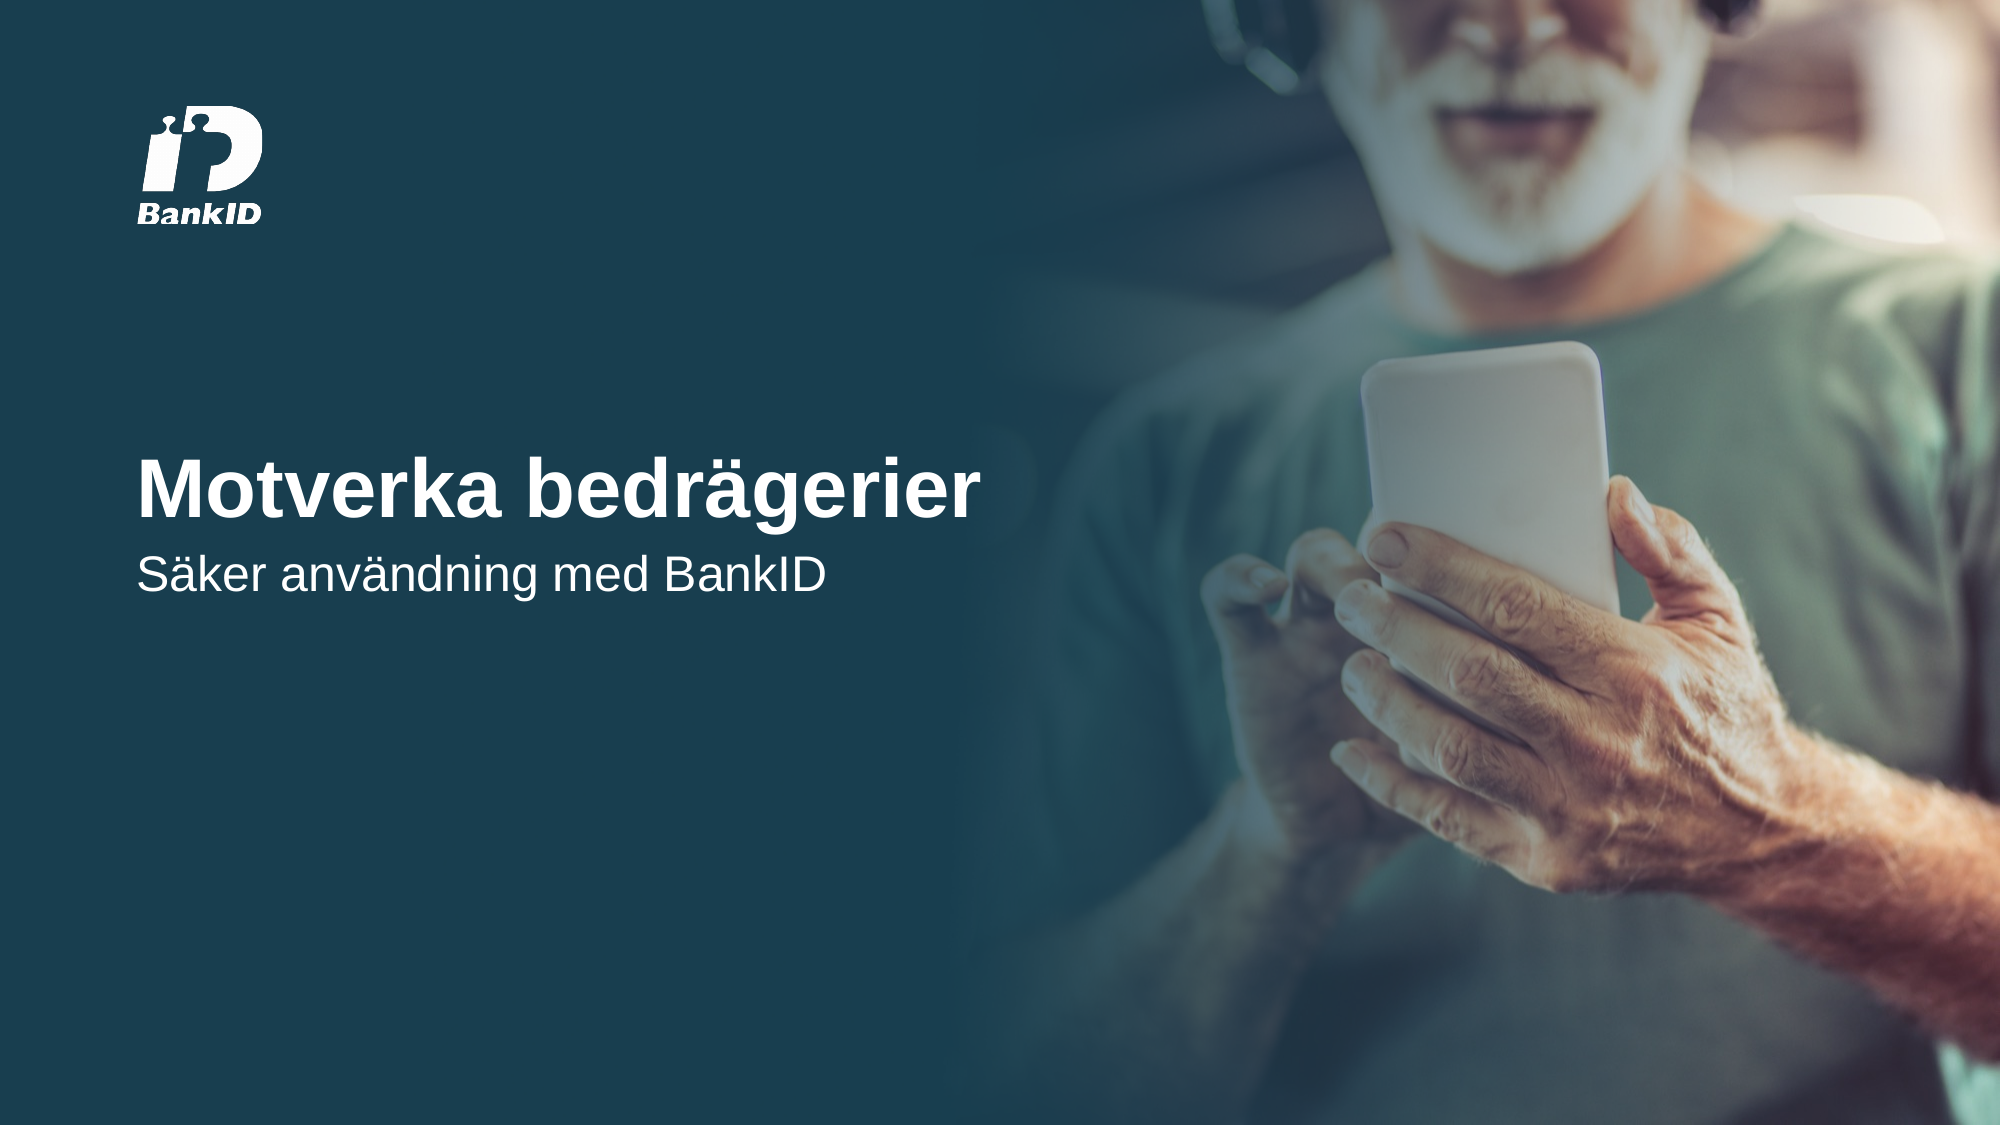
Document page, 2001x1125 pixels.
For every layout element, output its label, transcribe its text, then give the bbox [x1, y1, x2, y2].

title Motverka bedrägerier [136, 271, 412, 536]
list Säker användning med BankID [136, 547, 412, 981]
picture [412, 0, 2000, 1125]
